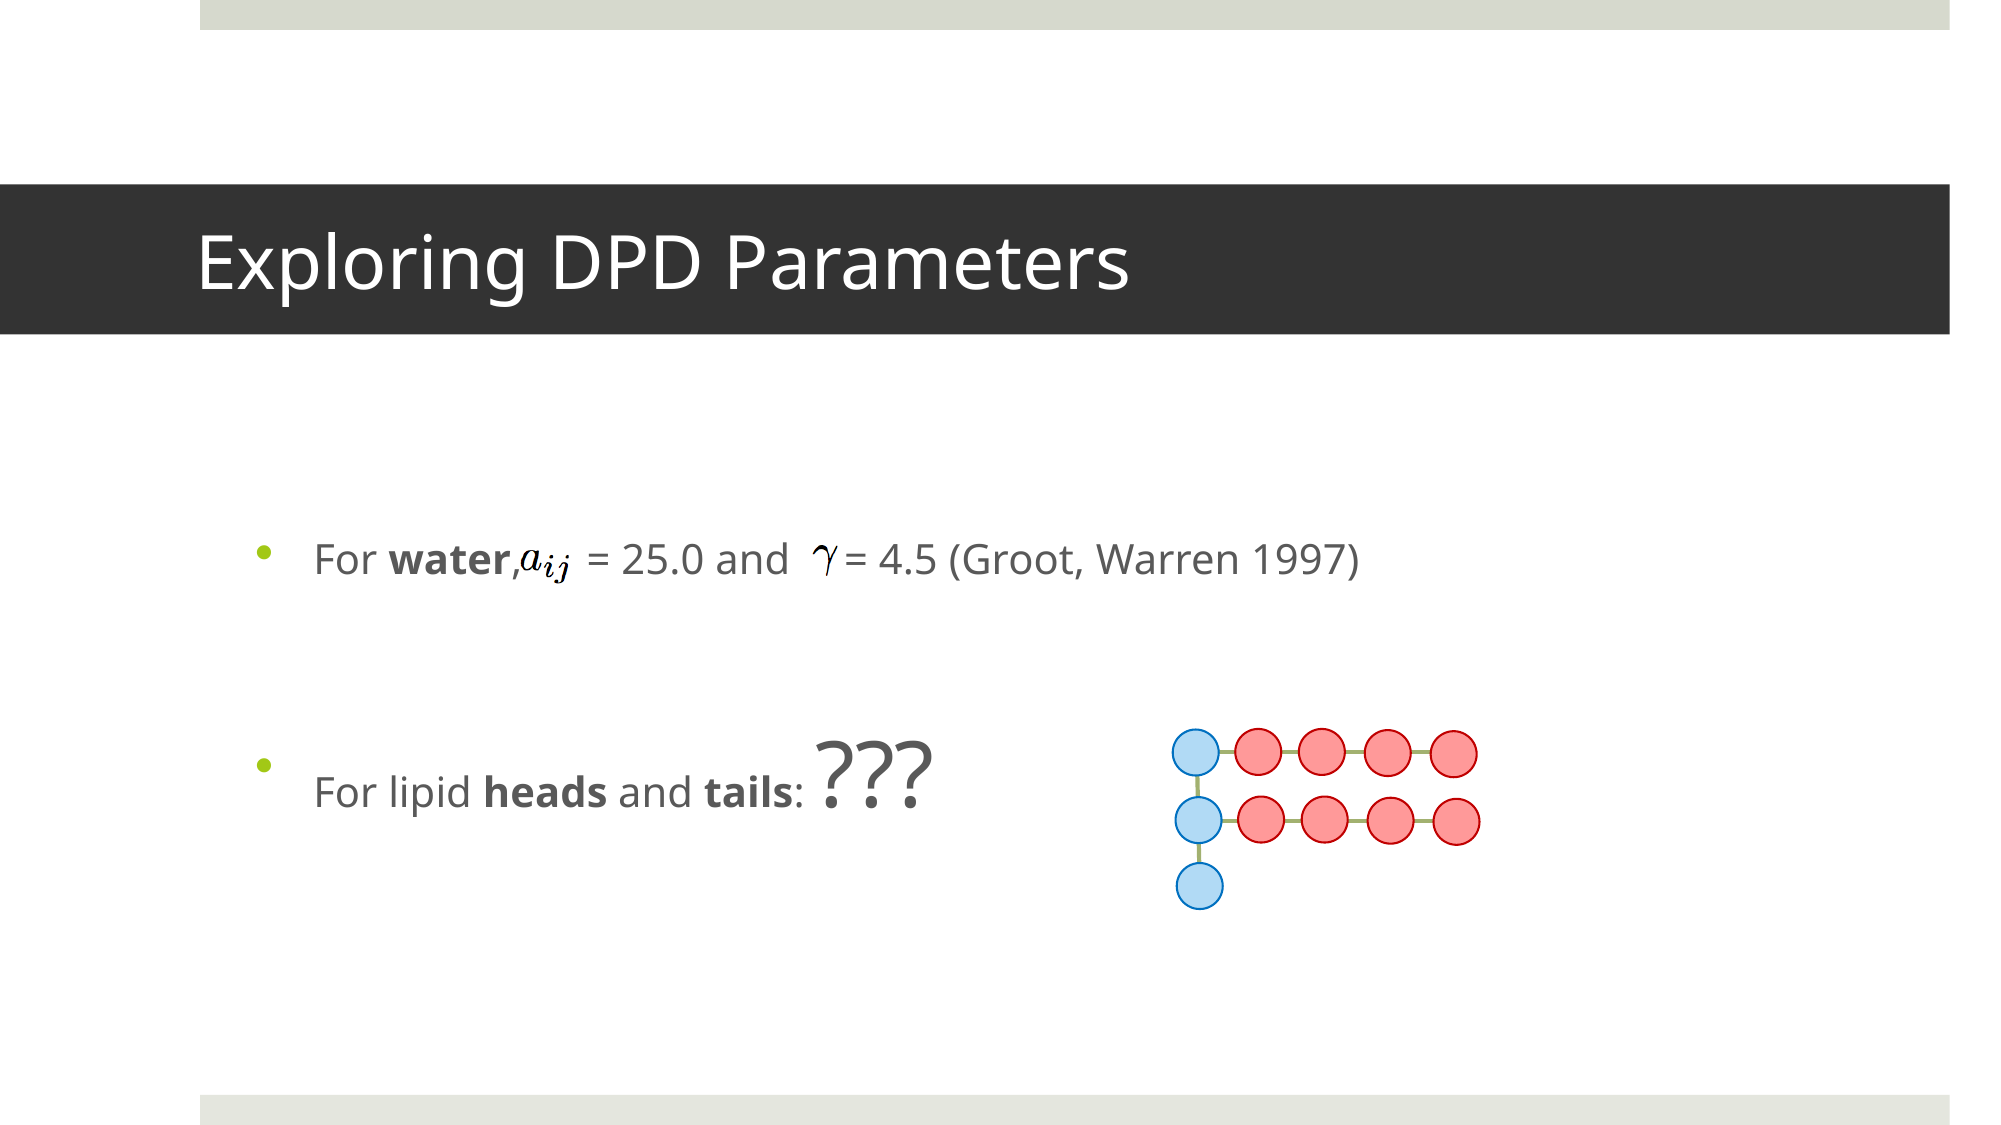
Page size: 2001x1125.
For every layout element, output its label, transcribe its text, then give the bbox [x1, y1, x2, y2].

picture [500, 525, 585, 591]
text_box [1297, 753, 1346, 776]
text_box [1237, 795, 1286, 820]
text_box [1175, 862, 1224, 911]
text_box [1234, 753, 1283, 776]
text_box [1171, 728, 1220, 777]
text_box [1297, 727, 1346, 751]
text_box [1363, 753, 1412, 778]
text_box [1201, 796, 1223, 820]
text_box [1201, 822, 1223, 845]
text_box [1366, 822, 1415, 845]
picture [798, 532, 857, 584]
text_box [1300, 822, 1349, 844]
text_box [1237, 822, 1285, 844]
text_box For water, = 25.0 and = 4.5 (Groot, Warren 1997) For lipid heads and tails: ??? [242, 524, 1907, 1125]
text_box [1174, 796, 1196, 845]
text_box [1432, 797, 1481, 846]
title Exploring DPD Parameters [0, 184, 1950, 335]
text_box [1196, 822, 1201, 887]
text_box [1366, 796, 1415, 820]
text_box [1363, 729, 1412, 751]
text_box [1196, 753, 1201, 820]
text_box [1234, 727, 1283, 751]
text_box [1429, 730, 1478, 779]
text_box [1300, 795, 1349, 820]
